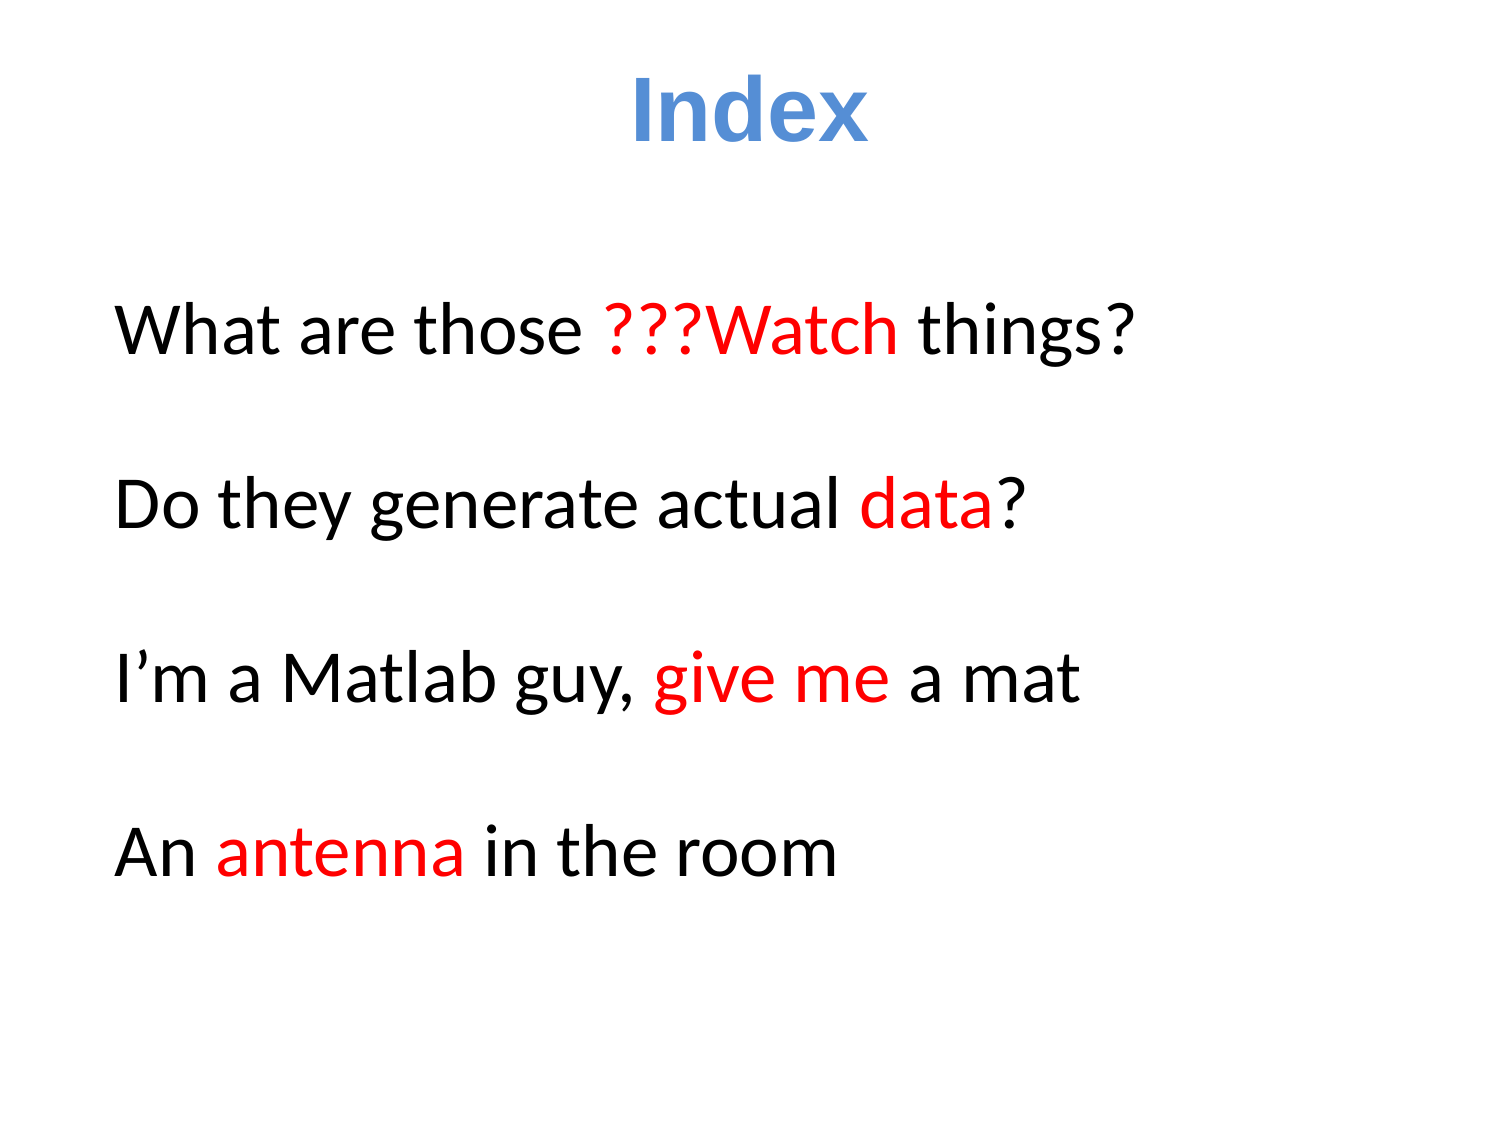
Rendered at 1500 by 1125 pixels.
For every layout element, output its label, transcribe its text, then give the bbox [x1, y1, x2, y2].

text_box Index [0, 42, 1500, 168]
text_box What are those ???Watch things? Do they generate actual data? I’m a Matlab guy, give me a mat An antenna in the room [100, 219, 1438, 1010]
